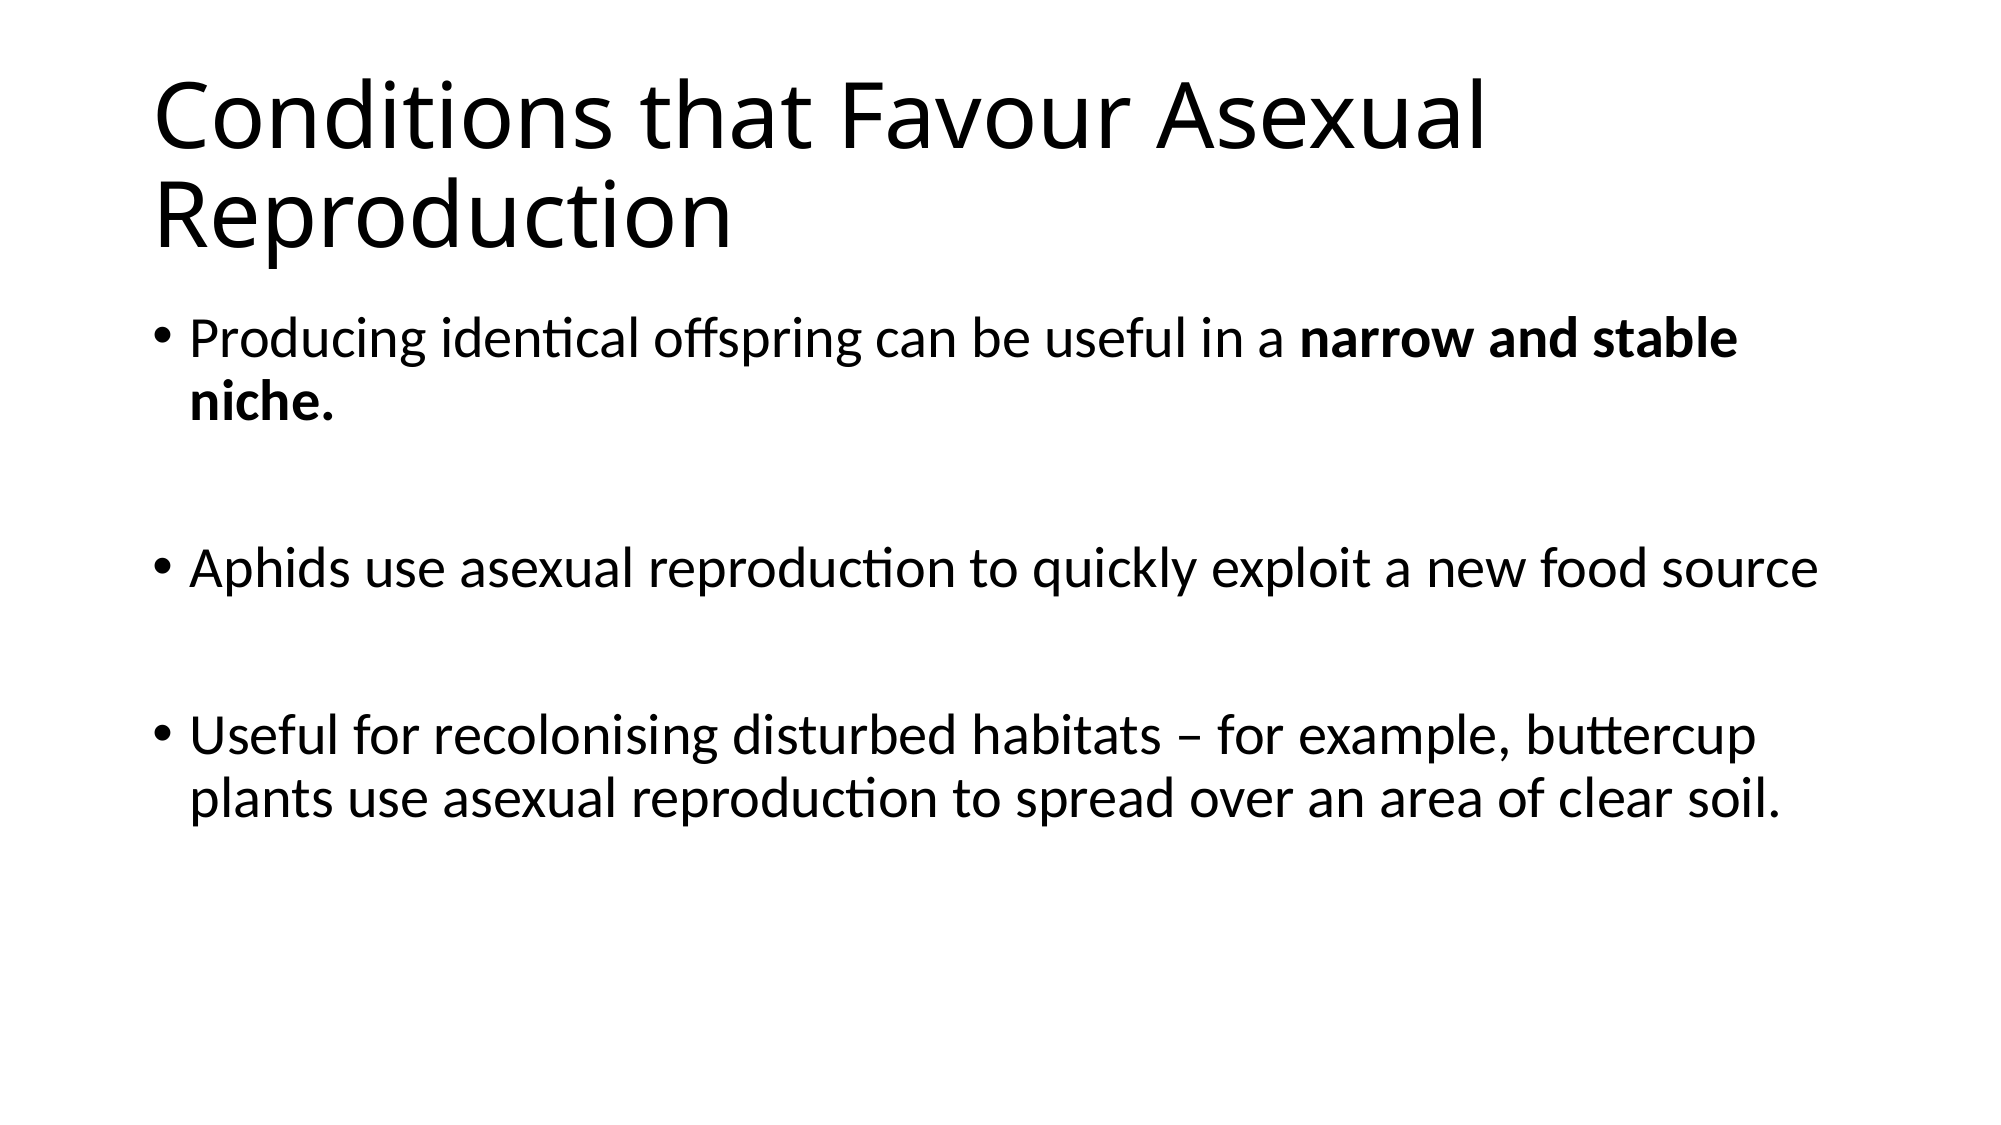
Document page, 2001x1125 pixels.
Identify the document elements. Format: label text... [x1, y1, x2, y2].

list Producing identical offspring can be useful in a narrow and stable niche. Aphids use asexual reproduction to quickly exploit a new food source Useful for recolonising disturbed habitats – for example, buttercup plants use asexual reproduction to spread over an area of clear soil. [137, 299, 1863, 1014]
title Conditions that Favour Asexual Reproduction [137, 59, 1863, 278]
